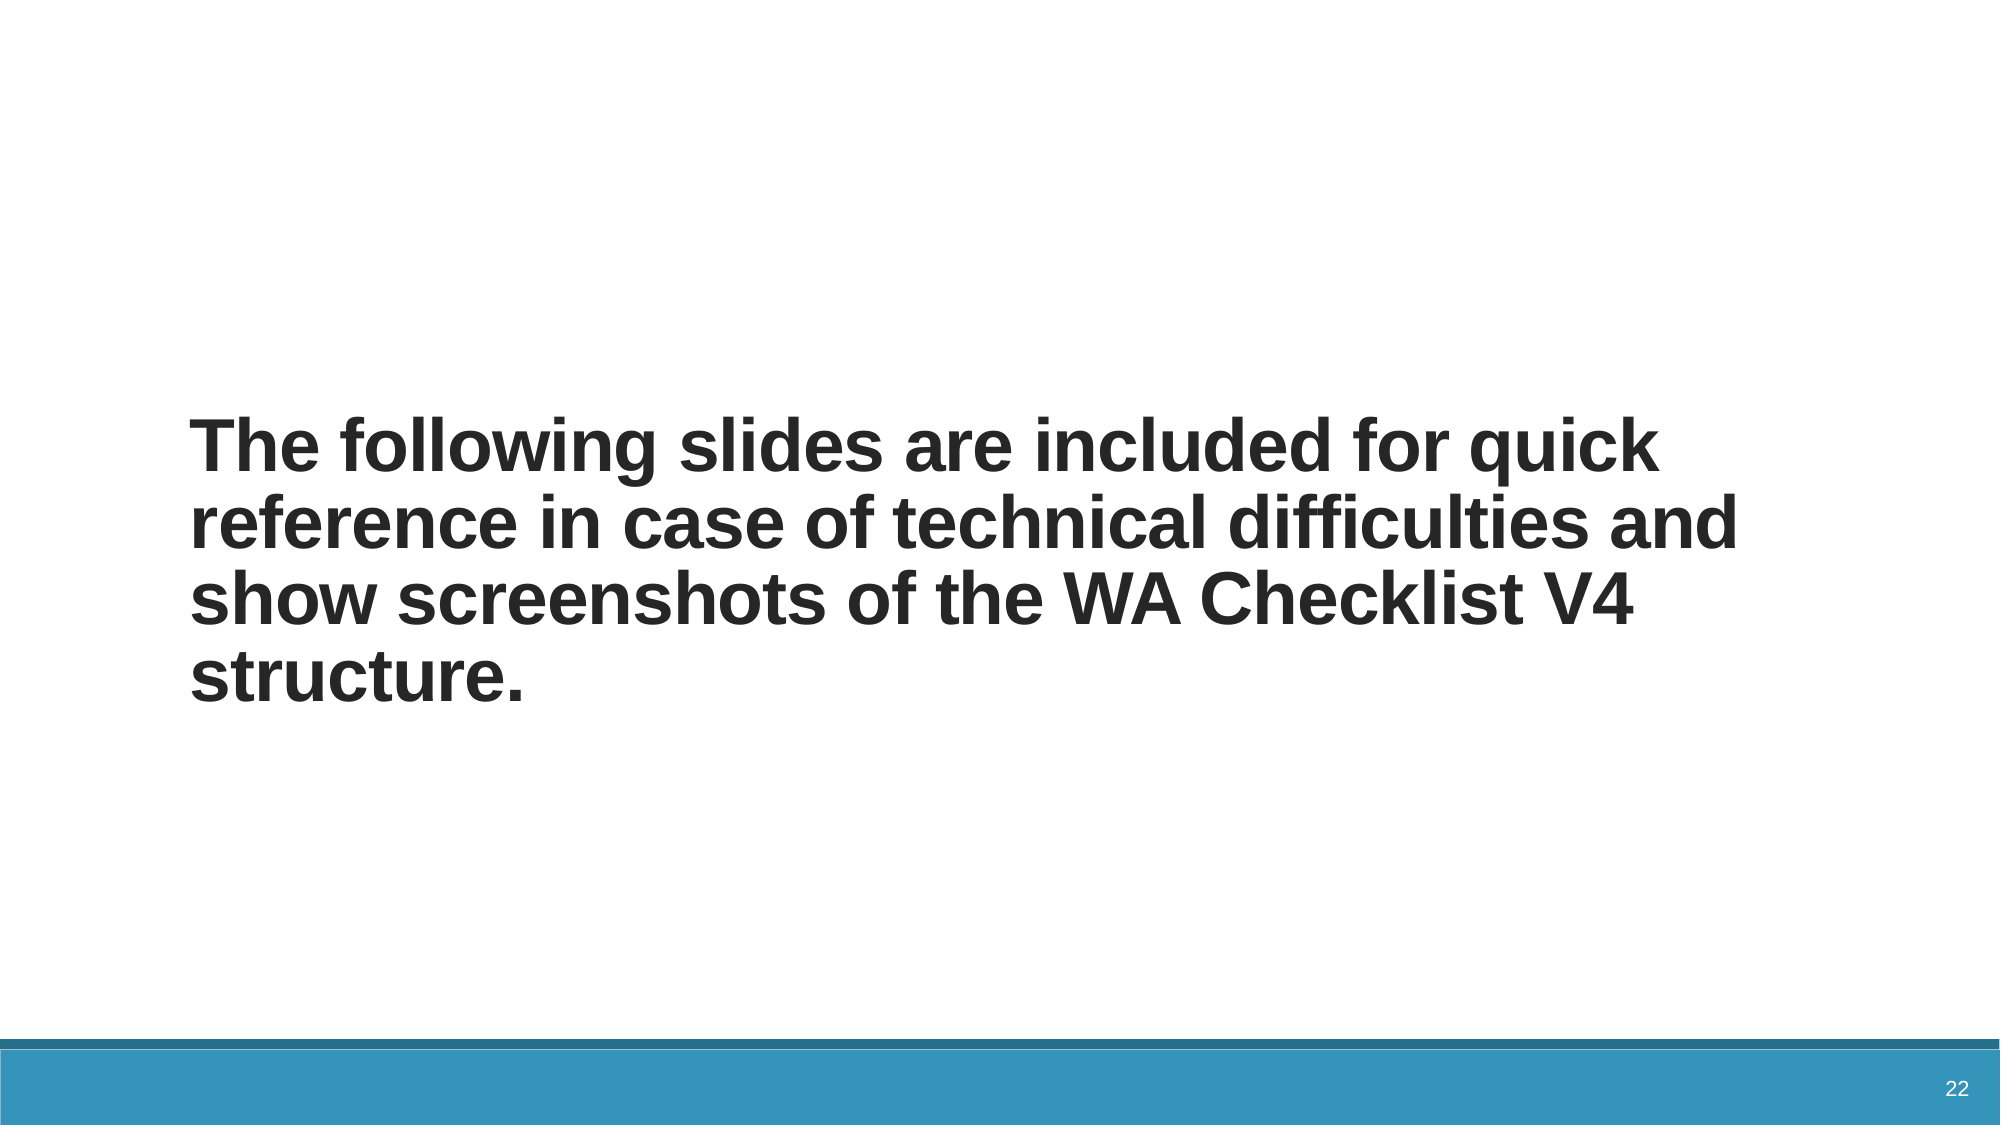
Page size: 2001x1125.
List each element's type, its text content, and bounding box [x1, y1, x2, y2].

slide_number 22 [1769, 1057, 1985, 1118]
title The following slides are included for quick reference in case of technical difficulties and show screenshots of the WA Checklist V4 structure. [174, 229, 1825, 815]
